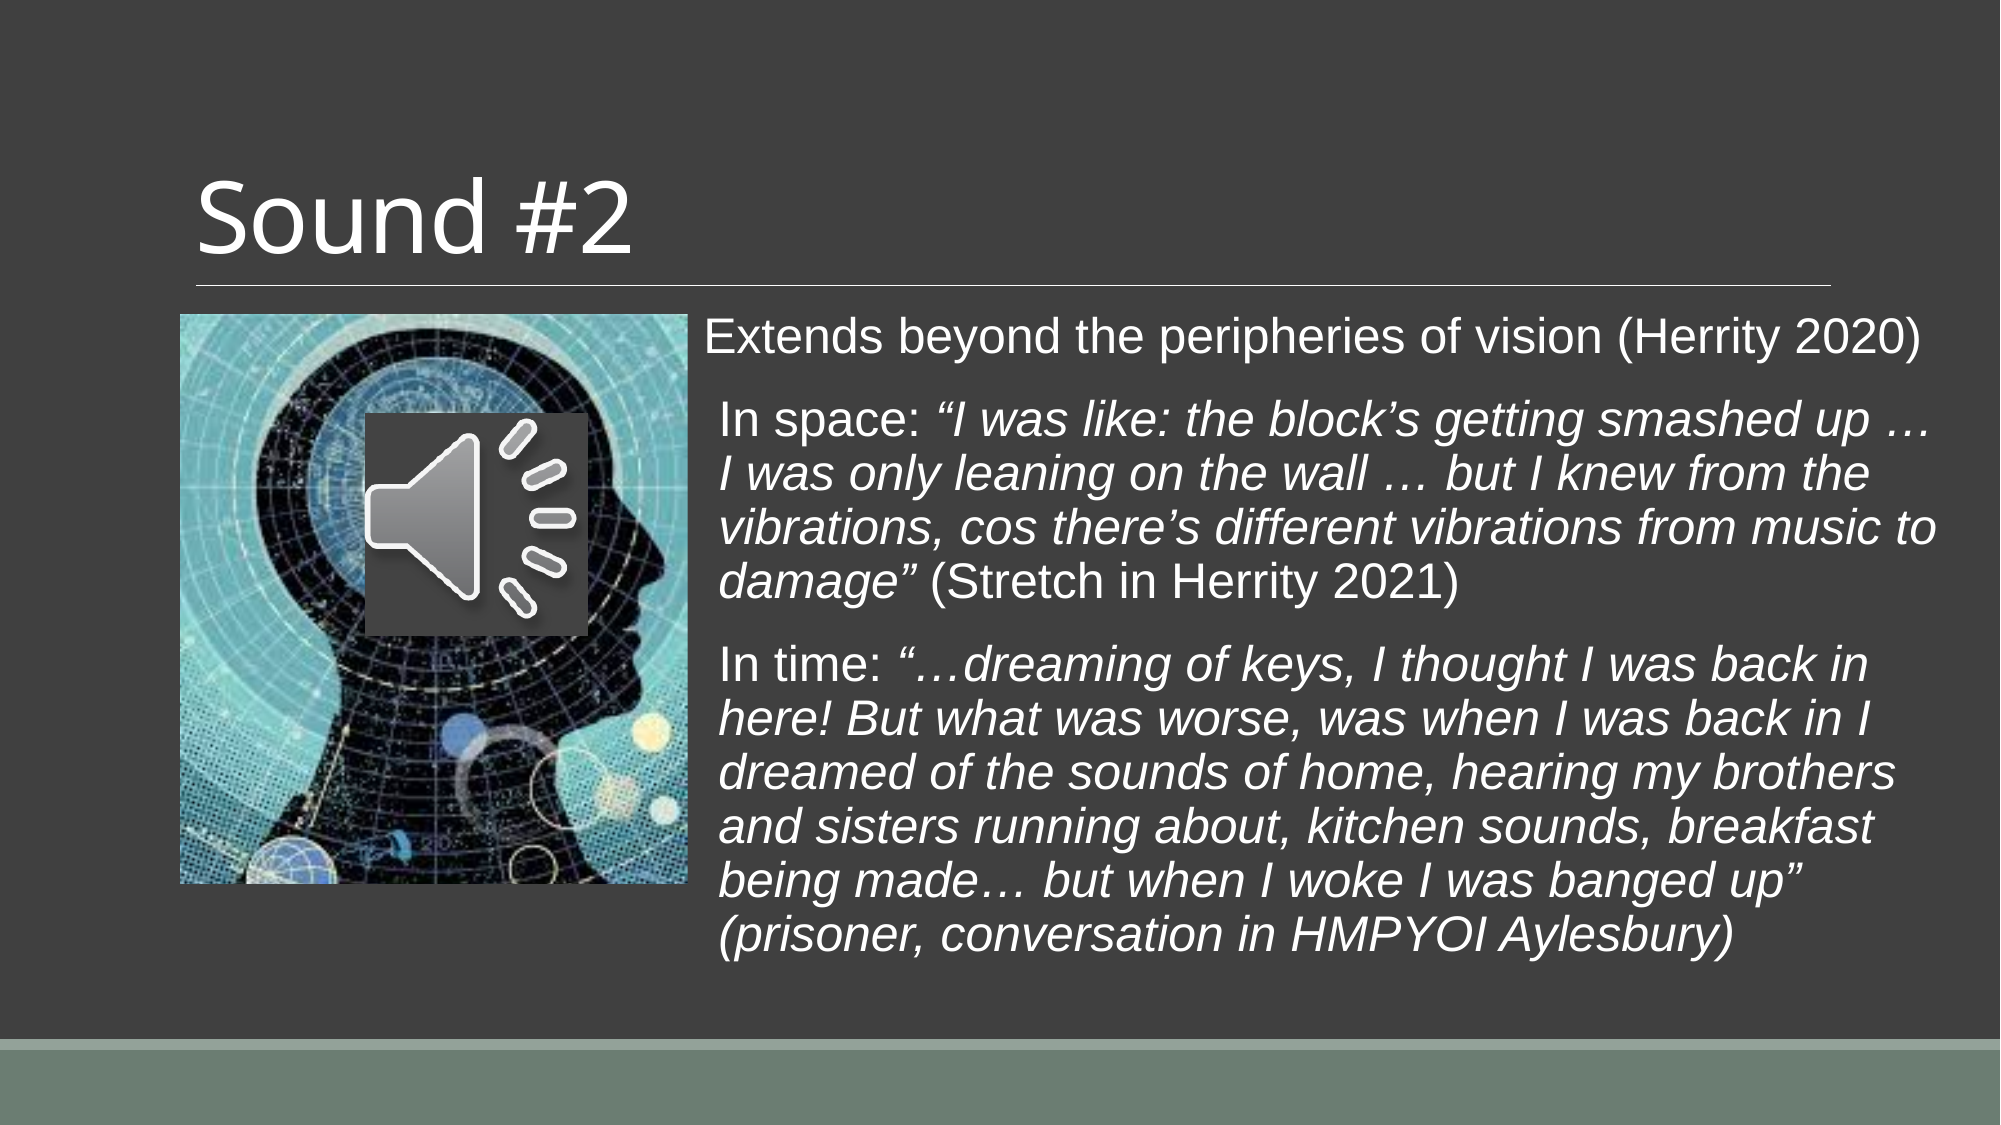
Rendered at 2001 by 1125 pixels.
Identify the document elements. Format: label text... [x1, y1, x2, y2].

picture [179, 313, 689, 885]
title Sound #2 [180, 43, 1830, 282]
list Extends beyond the peripheries of vision (Herrity 2020) In space: “I was like: the block’s getting smashed up … I was only leaning on the wall … but I knew from the vibrations, cos there’s different vibrations from music to damage” (Stretch in Herrity 2021) In time: “…dreaming of keys, I thought I was back in here! But what was worse, was when I was back in I dreamed of the sounds of home, hearing my brothers and sisters running about, kitchen sounds, breakfast being made… but when I woke I was banged up” (prisoner, conversation in HMPYOI Aylesbury) [703, 302, 1959, 1054]
